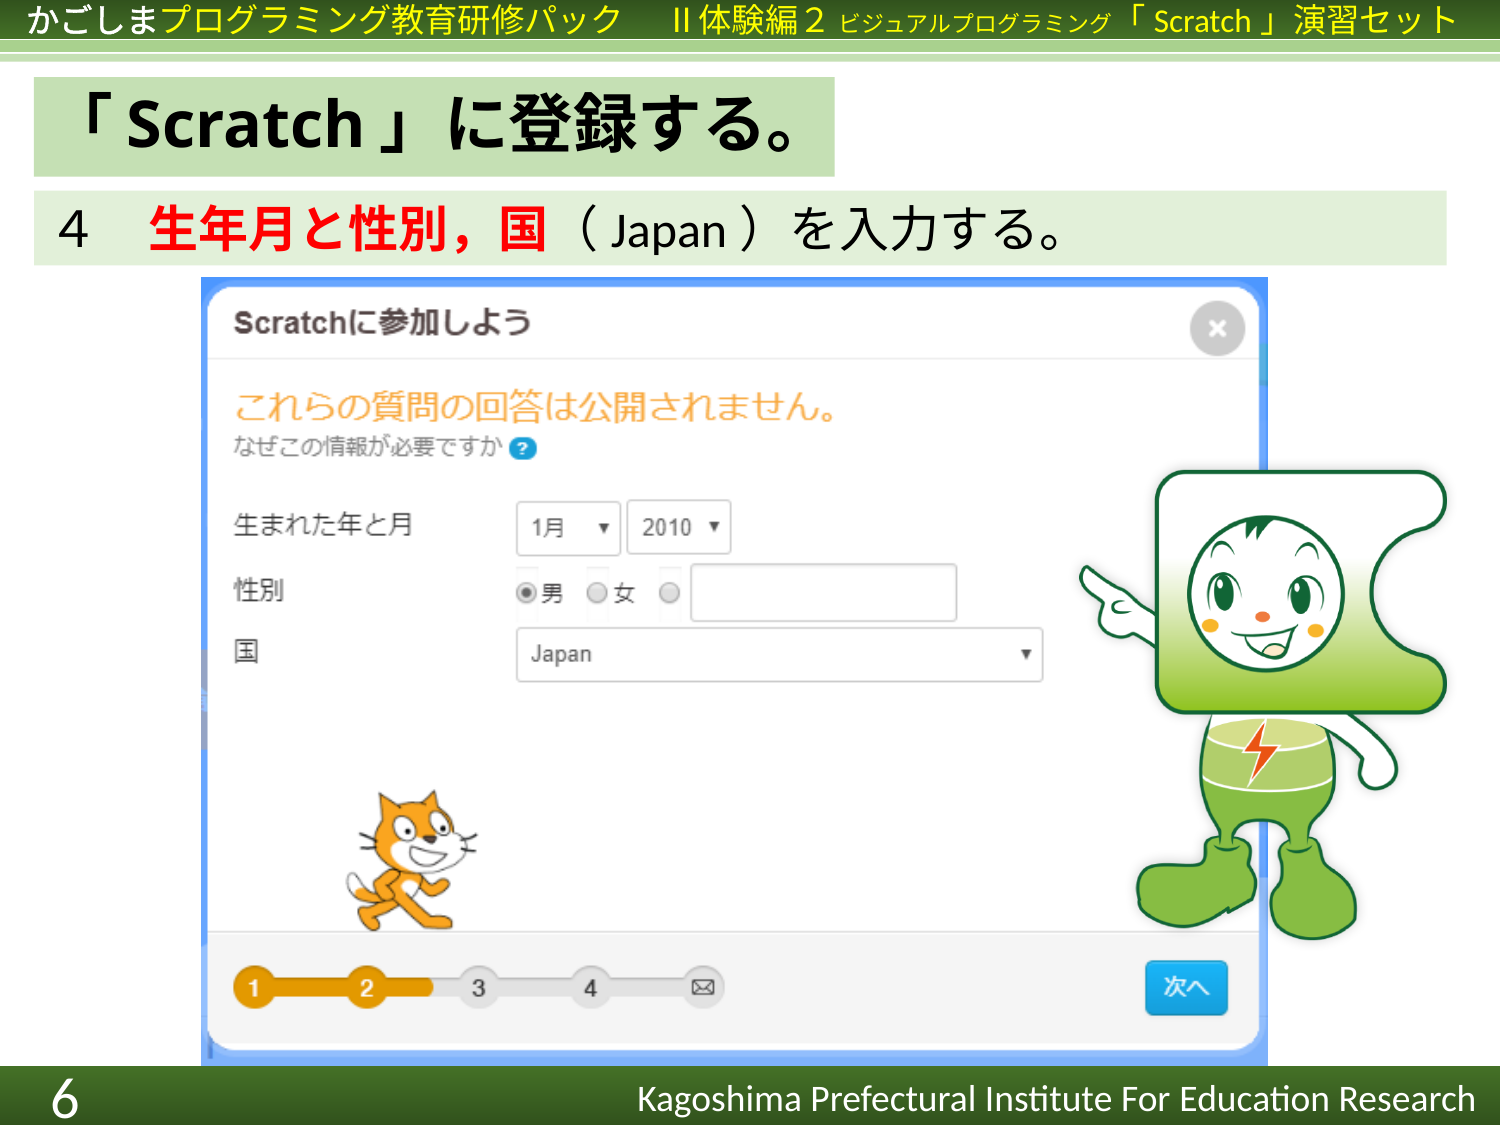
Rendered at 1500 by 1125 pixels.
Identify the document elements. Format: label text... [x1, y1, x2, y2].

slide_number 6 [0, 1065, 130, 1125]
text_box ４ 生年月と性別，国（Japan）を入力する。 [34, 190, 1447, 266]
picture [200, 277, 1447, 1066]
text_box 「Scratch」に登録する。 [33, 77, 835, 177]
